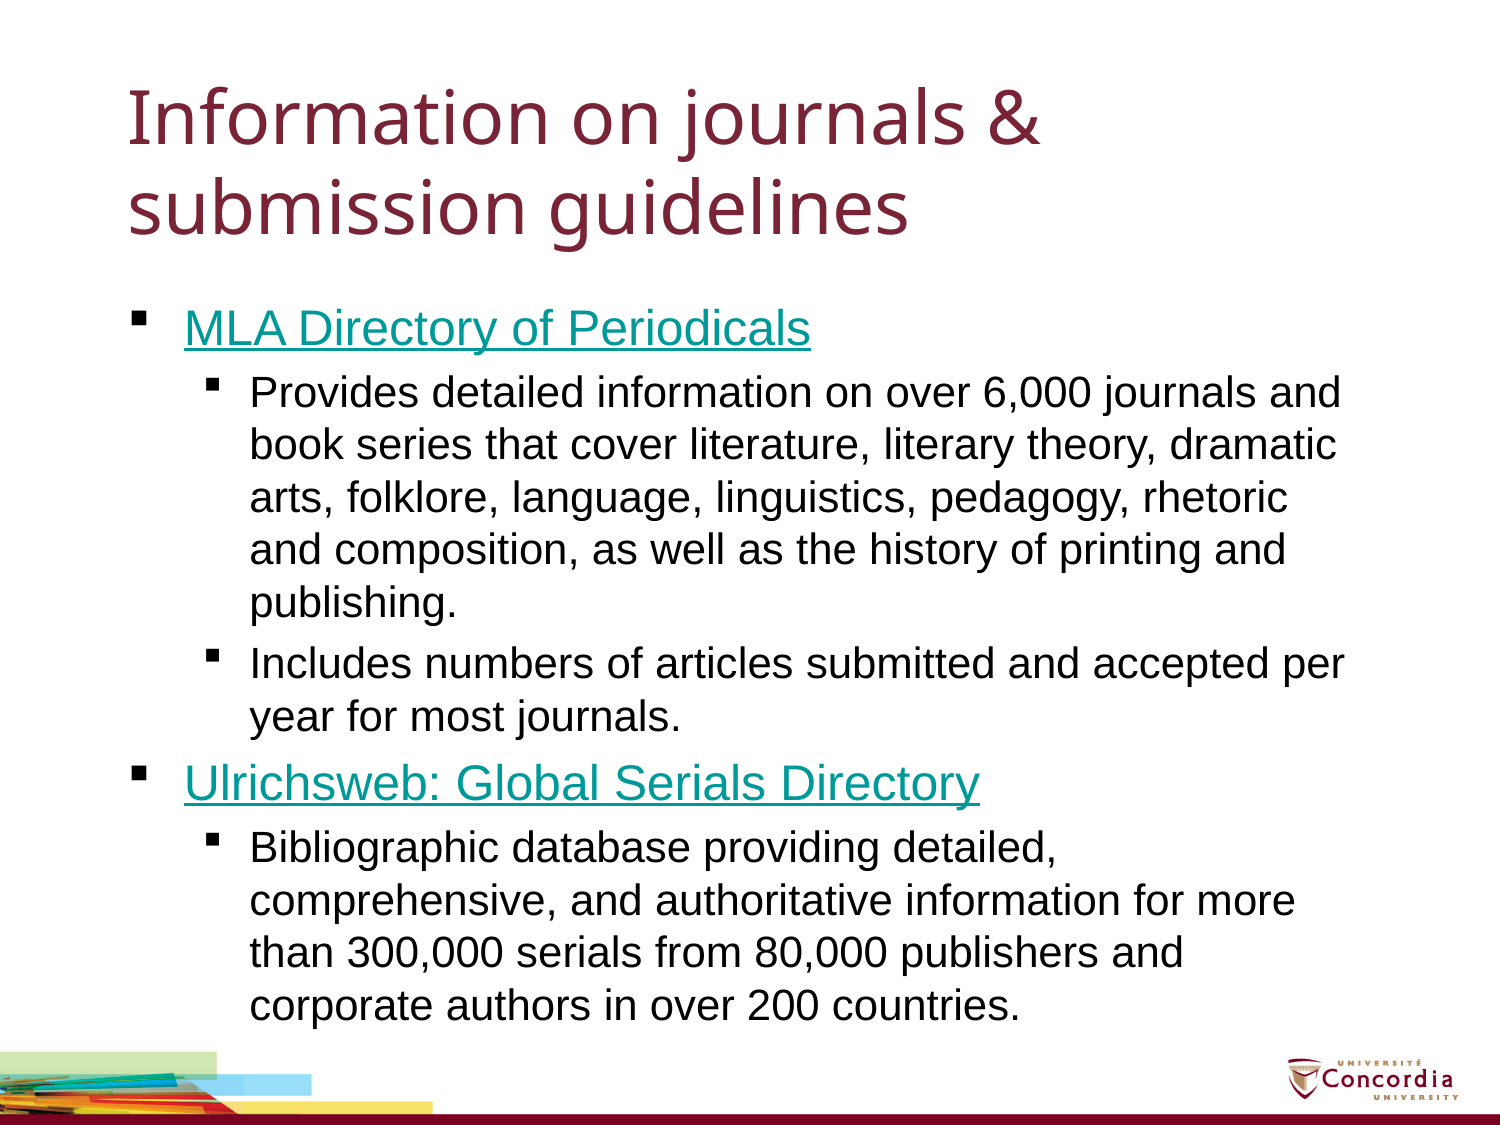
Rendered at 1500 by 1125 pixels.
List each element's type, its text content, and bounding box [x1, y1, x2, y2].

title Information on journals & submission guidelines [112, 62, 1388, 250]
list MLA Directory of Periodicals Provides detailed information on over 6,000 journals and book series that cover literature, literary theory, dramatic arts, folklore, language, linguistics, pedagogy, rhetoric and composition, as well as the history of printing and publishing. Includes numbers of articles submitted and accepted per year for most journals. Ulrichsweb: Global Serials Directory Bibliographic database providing detailed, comprehensive, and authoritative information for more than 300,000 serials from 80,000 publishers and corporate authors in over 200 countries. [112, 287, 1388, 1071]
picture [0, 0, 1500, 1125]
